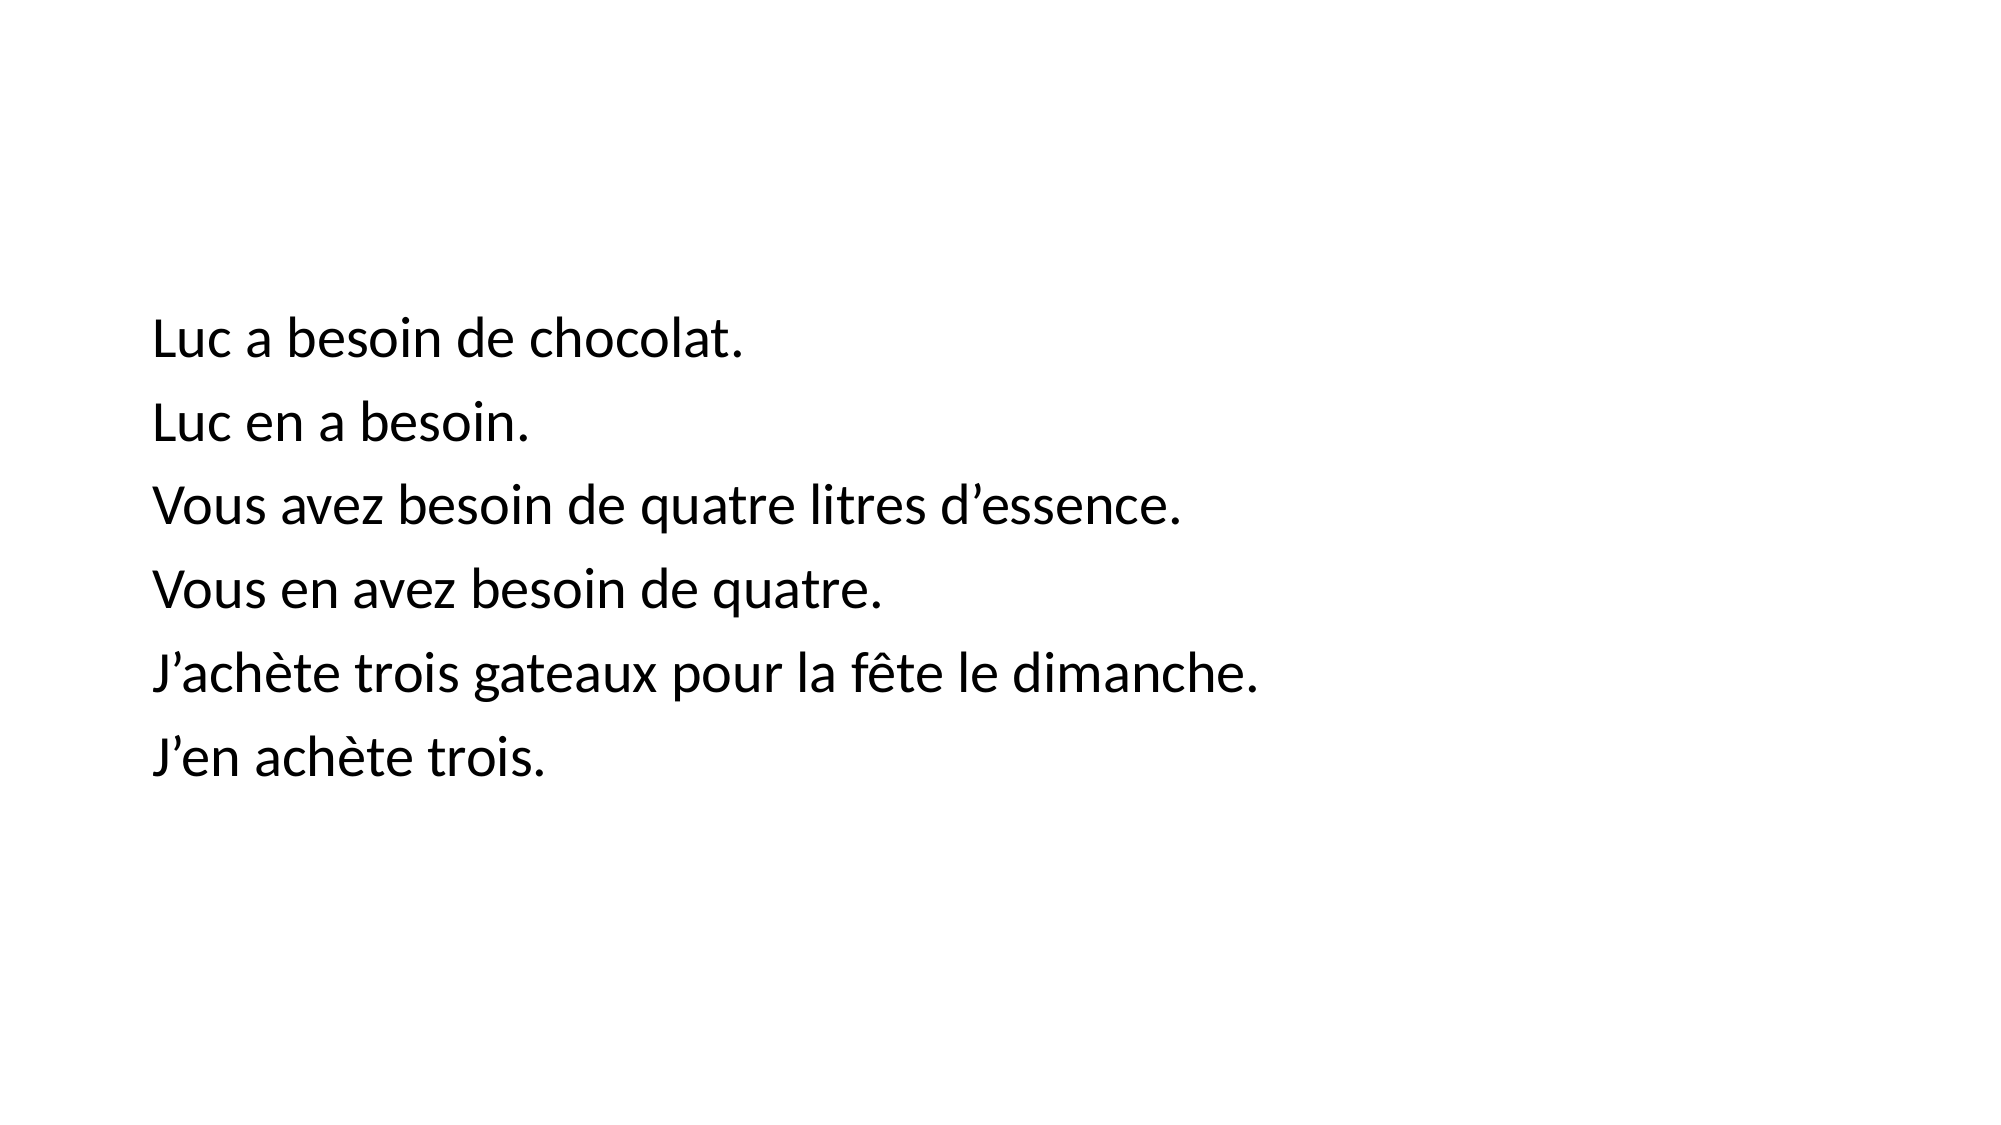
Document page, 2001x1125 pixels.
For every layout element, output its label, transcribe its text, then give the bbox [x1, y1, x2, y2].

list Luc a besoin de chocolat. Luc en a besoin. Vous avez besoin de quatre litres d’essence. Vous en avez besoin de quatre. J’achète trois gateaux pour la fête le dimanche. J’en achète trois. [137, 299, 1863, 1014]
